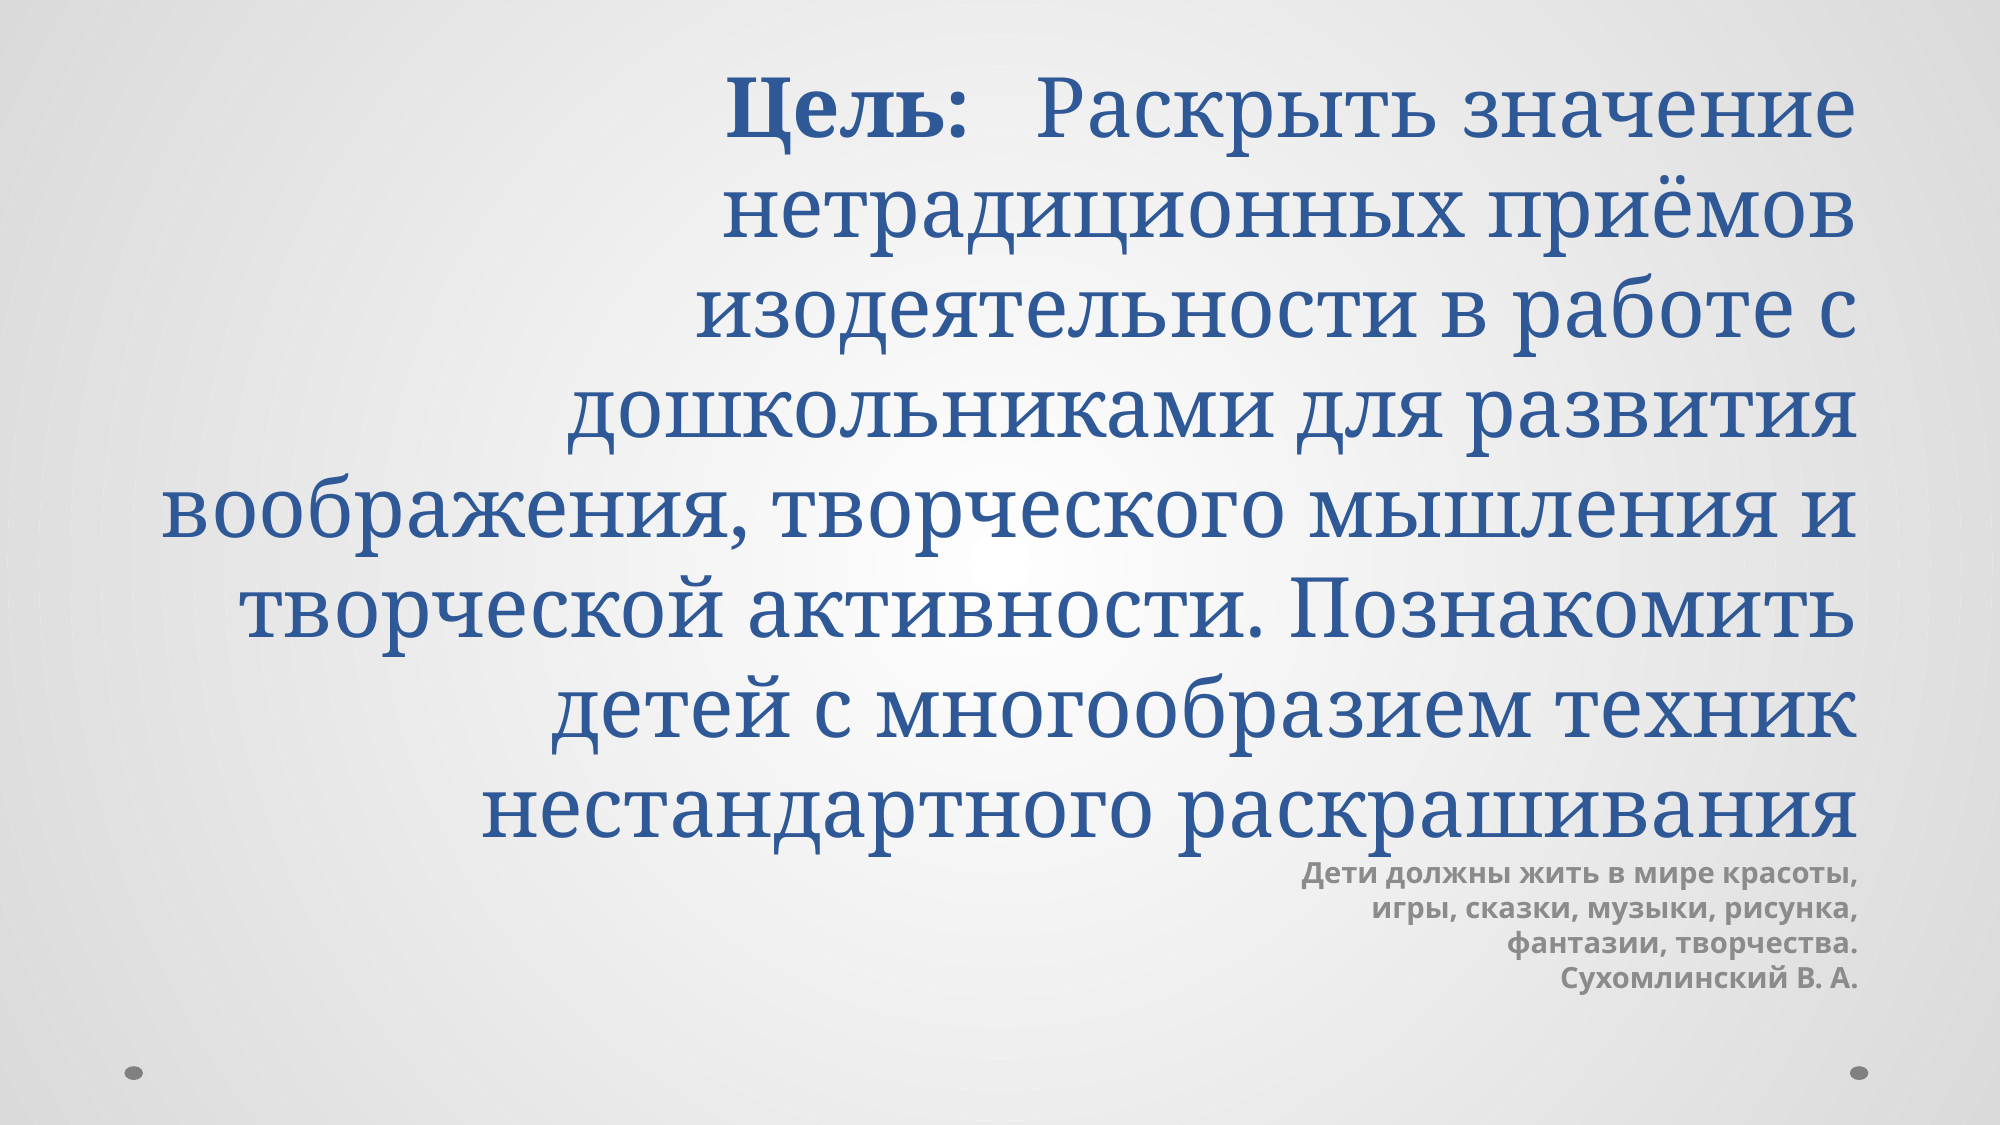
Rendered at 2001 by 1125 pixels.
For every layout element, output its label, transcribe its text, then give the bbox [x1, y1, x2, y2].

title Цель: Раскрыть значение нетрадиционных приёмов изодеятельности в работе с дошкольниками для развития воображения, творческого мышления и творческой активности. Познакомить детей с многообразием техник нестандартного раскрашивания Дети должны жить в мире красоты, игры, сказки, музыки, рисунка, фантазии, творчества. Сухомлинский В. А. [102, 33, 1874, 1037]
